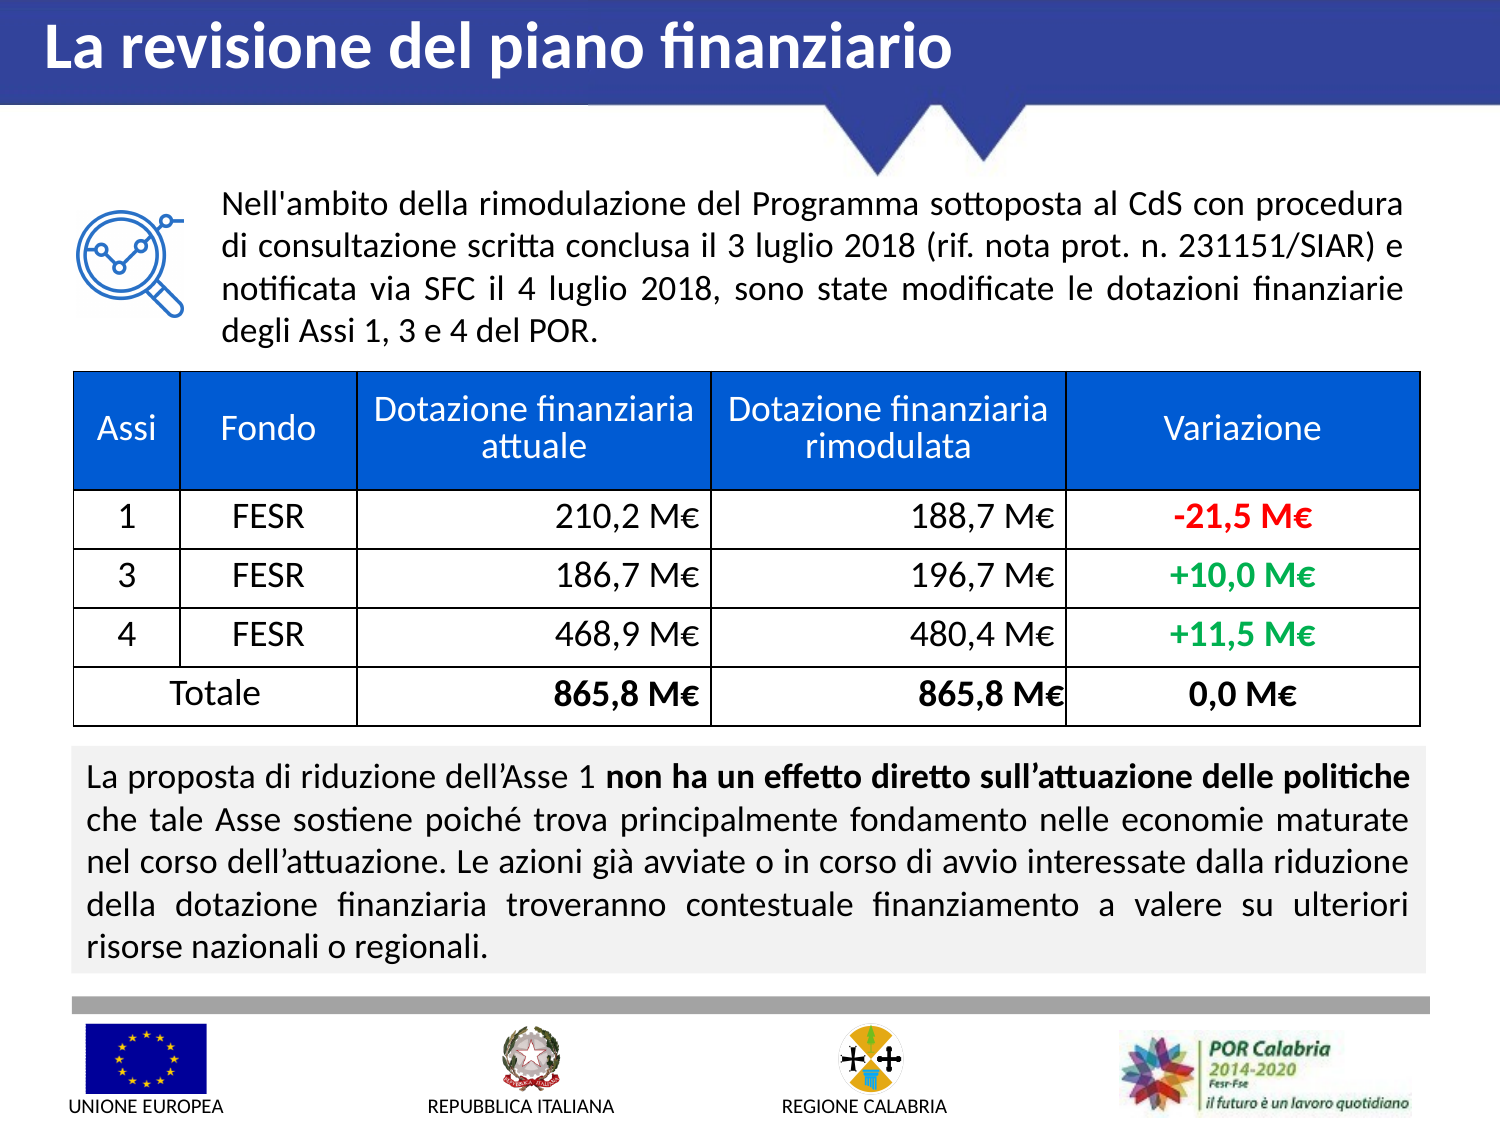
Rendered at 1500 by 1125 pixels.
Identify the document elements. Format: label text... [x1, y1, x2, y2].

table_cell 1 [74, 491, 179, 548]
table_cell Totale [74, 668, 356, 725]
table_cell 468,9 M€ [358, 609, 710, 666]
text_box La proposta di riduzione dell’Asse 1 non ha un effetto diretto sull’attuazione delle politiche che tale Asse sostiene poiché trova principalmente fondamento nelle economie maturate nel corso dell’attuazione. Le azioni già avviate o in corso di avvio interessate dalla riduzione della dotazione finanziaria troveranno contestuale finanziamento a valere su ulteriori risorse nazionali o regionali. [71, 745, 1426, 974]
picture [0, 0, 1500, 184]
table_cell +11,5 M€ [1067, 609, 1419, 666]
table_cell 865,8 M€ [712, 668, 1065, 725]
table_header Variazione [1067, 372, 1419, 489]
table_cell -21,5 M€ [1067, 491, 1419, 548]
picture [838, 1023, 904, 1095]
table_cell 480,4 M€ [712, 609, 1065, 666]
table_cell 188,7 M€ [712, 491, 1065, 548]
table_cell 4 [74, 609, 179, 666]
table_cell 0,0 M€ [1067, 668, 1419, 725]
table_header Dotazione finanziaria attuale [358, 372, 710, 489]
picture [500, 1023, 564, 1094]
table_cell +10,0 M€ [1067, 550, 1419, 607]
picture [85, 1023, 207, 1094]
table_cell 186,7 M€ [358, 550, 710, 607]
table_cell FESR [181, 491, 356, 548]
title La revisione del piano finanziario [29, 0, 1459, 112]
table_header Assi [74, 372, 179, 489]
picture [76, 210, 184, 318]
table_cell 210,2 M€ [358, 491, 710, 548]
table_cell FESR [181, 609, 356, 666]
table_header Fondo [181, 372, 356, 489]
picture [1119, 1030, 1412, 1118]
table_cell 196,7 M€ [712, 550, 1065, 607]
table_cell 3 [74, 550, 179, 607]
table_cell FESR [181, 550, 356, 607]
text_box Nell'ambito della rimodulazione del Programma sottoposta al CdS con procedura di consultazione scritta conclusa il 3 luglio 2018 (rif. nota prot. n. 231151/SIAR) e notificata via SFC il 4 luglio 2018, sono state modificate le dotazioni finanziarie degli Assi 1, 3 e 4 del POR. [206, 172, 1421, 358]
table_header Dotazione finanziaria rimodulata [712, 372, 1065, 489]
table_cell 865,8 M€ [358, 668, 710, 725]
